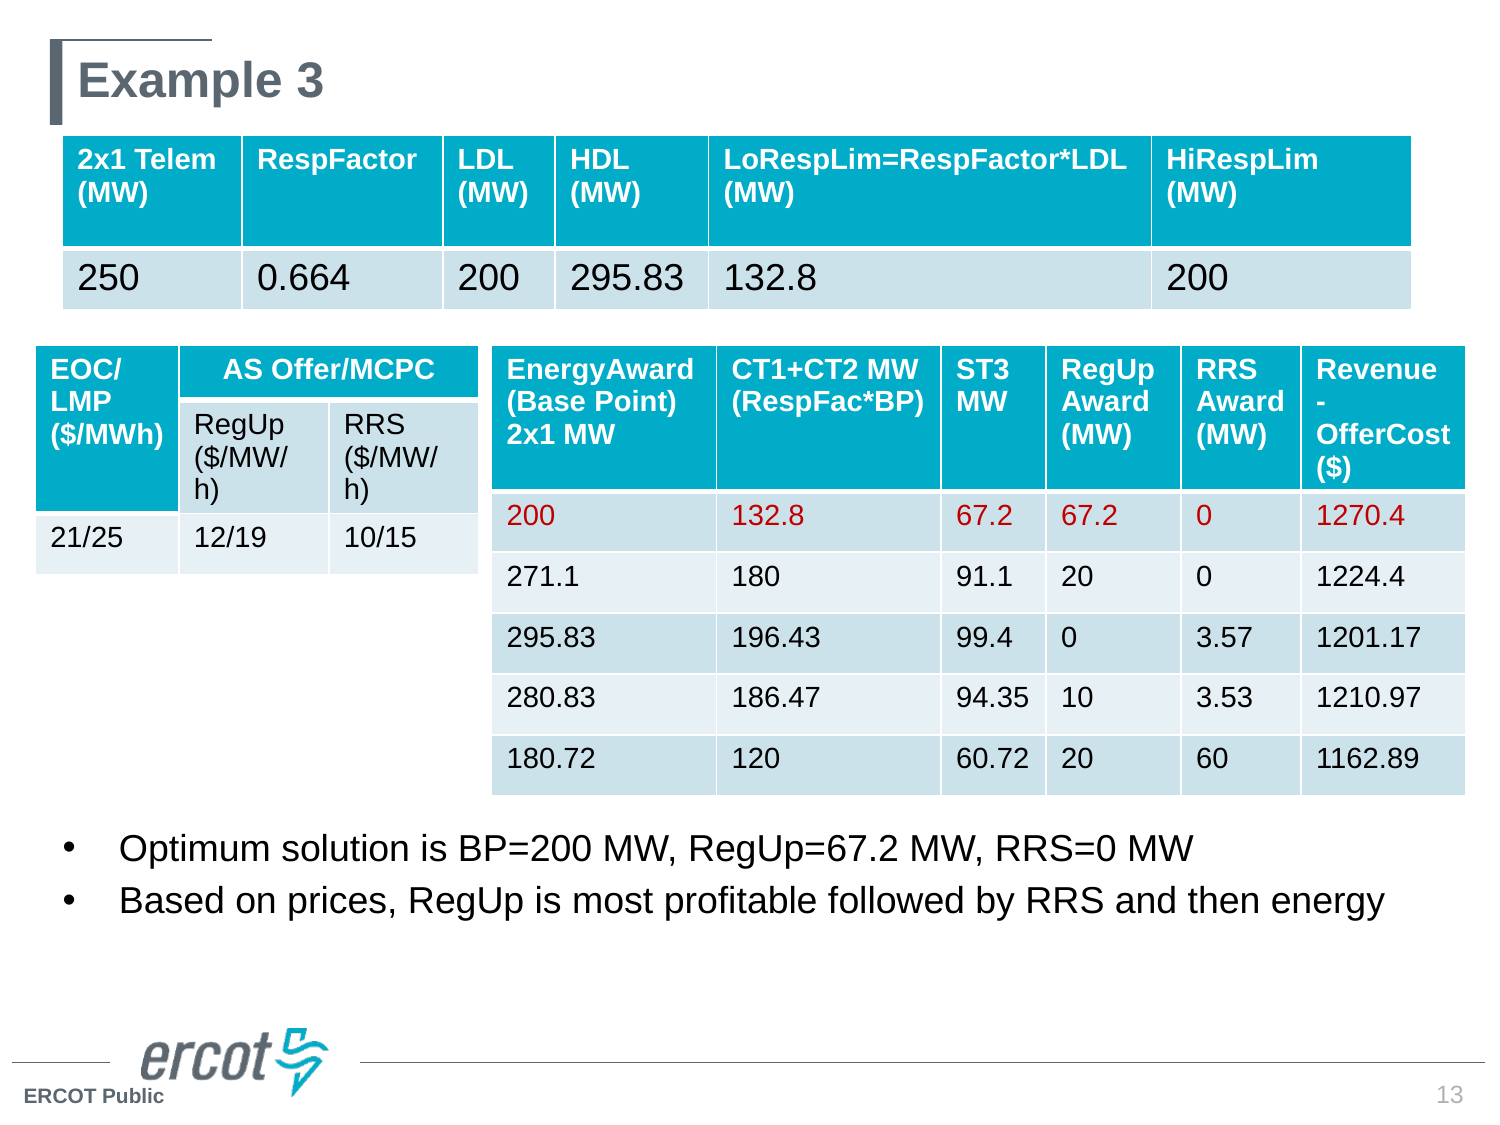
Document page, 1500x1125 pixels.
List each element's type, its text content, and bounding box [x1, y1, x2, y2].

table_cell 200 [492, 494, 716, 551]
list Optimum solution is BP=200 MW, RegUp=67.2 MW, RRS=0 MW Based on prices, RegUp is most profitable followed by RRS and then energy [48, 134, 1448, 843]
table_cell 67.2 [942, 494, 1045, 551]
table_header Revenue -OfferCost ($) [1302, 346, 1465, 489]
table_header RegUp Award (MW) [1047, 346, 1180, 489]
table_cell 10/15 [330, 514, 478, 574]
table_header CT1+CT2 MW (RespFac*BP) [717, 346, 940, 489]
table_cell 3.53 [1182, 675, 1300, 734]
table_cell 0 [1182, 494, 1300, 551]
table_cell 186.47 [717, 675, 940, 734]
table_cell 91.1 [942, 553, 1045, 612]
table_cell 196.43 [717, 614, 940, 673]
table_header AS Offer/MCPC [180, 346, 478, 397]
table_cell 94.35 [942, 675, 1045, 734]
table_cell RRS ($/MW/h) [330, 403, 478, 513]
table_cell 280.83 [492, 675, 716, 734]
table_header RRS Award (MW) [1182, 346, 1300, 489]
table_cell 271.1 [492, 553, 716, 612]
table_cell 295.83 [492, 614, 716, 673]
table_cell 0 [1182, 553, 1300, 612]
table_cell 99.4 [942, 614, 1045, 673]
table_cell 132.8 [717, 494, 940, 551]
table_cell 3.57 [1182, 614, 1300, 673]
table_header EnergyAward (Base Point) 2x1 MW [492, 346, 716, 489]
table_header ST3 MW [942, 346, 1045, 489]
table_cell 1201.17 [1302, 614, 1465, 673]
title Example 3 [62, 39, 1450, 134]
table_cell 12/19 [180, 514, 328, 574]
table_cell 180 [717, 553, 940, 612]
table_cell 1210.97 [1302, 675, 1465, 734]
table_cell 60 [1182, 736, 1300, 795]
table_cell 1224.4 [1302, 553, 1465, 612]
table_cell 21/25 [36, 516, 178, 574]
table_cell 1270.4 [1302, 494, 1465, 551]
table_cell 1162.89 [1302, 736, 1465, 795]
table_header EOC/ LMP ($/MWh) [36, 346, 178, 511]
table_cell 20 [1047, 553, 1180, 612]
table_cell 120 [717, 736, 940, 795]
table_cell 0 [1047, 614, 1180, 673]
table_cell 10 [1047, 675, 1180, 734]
table_cell 20 [1047, 736, 1180, 795]
table_cell 180.72 [492, 736, 716, 795]
slide_number 13 [1412, 1076, 1488, 1112]
table_cell 67.2 [1047, 494, 1180, 551]
table_cell 60.72 [942, 736, 1045, 795]
table_cell RegUp ($/MW/h) [180, 403, 328, 513]
picture [137, 1024, 332, 1100]
